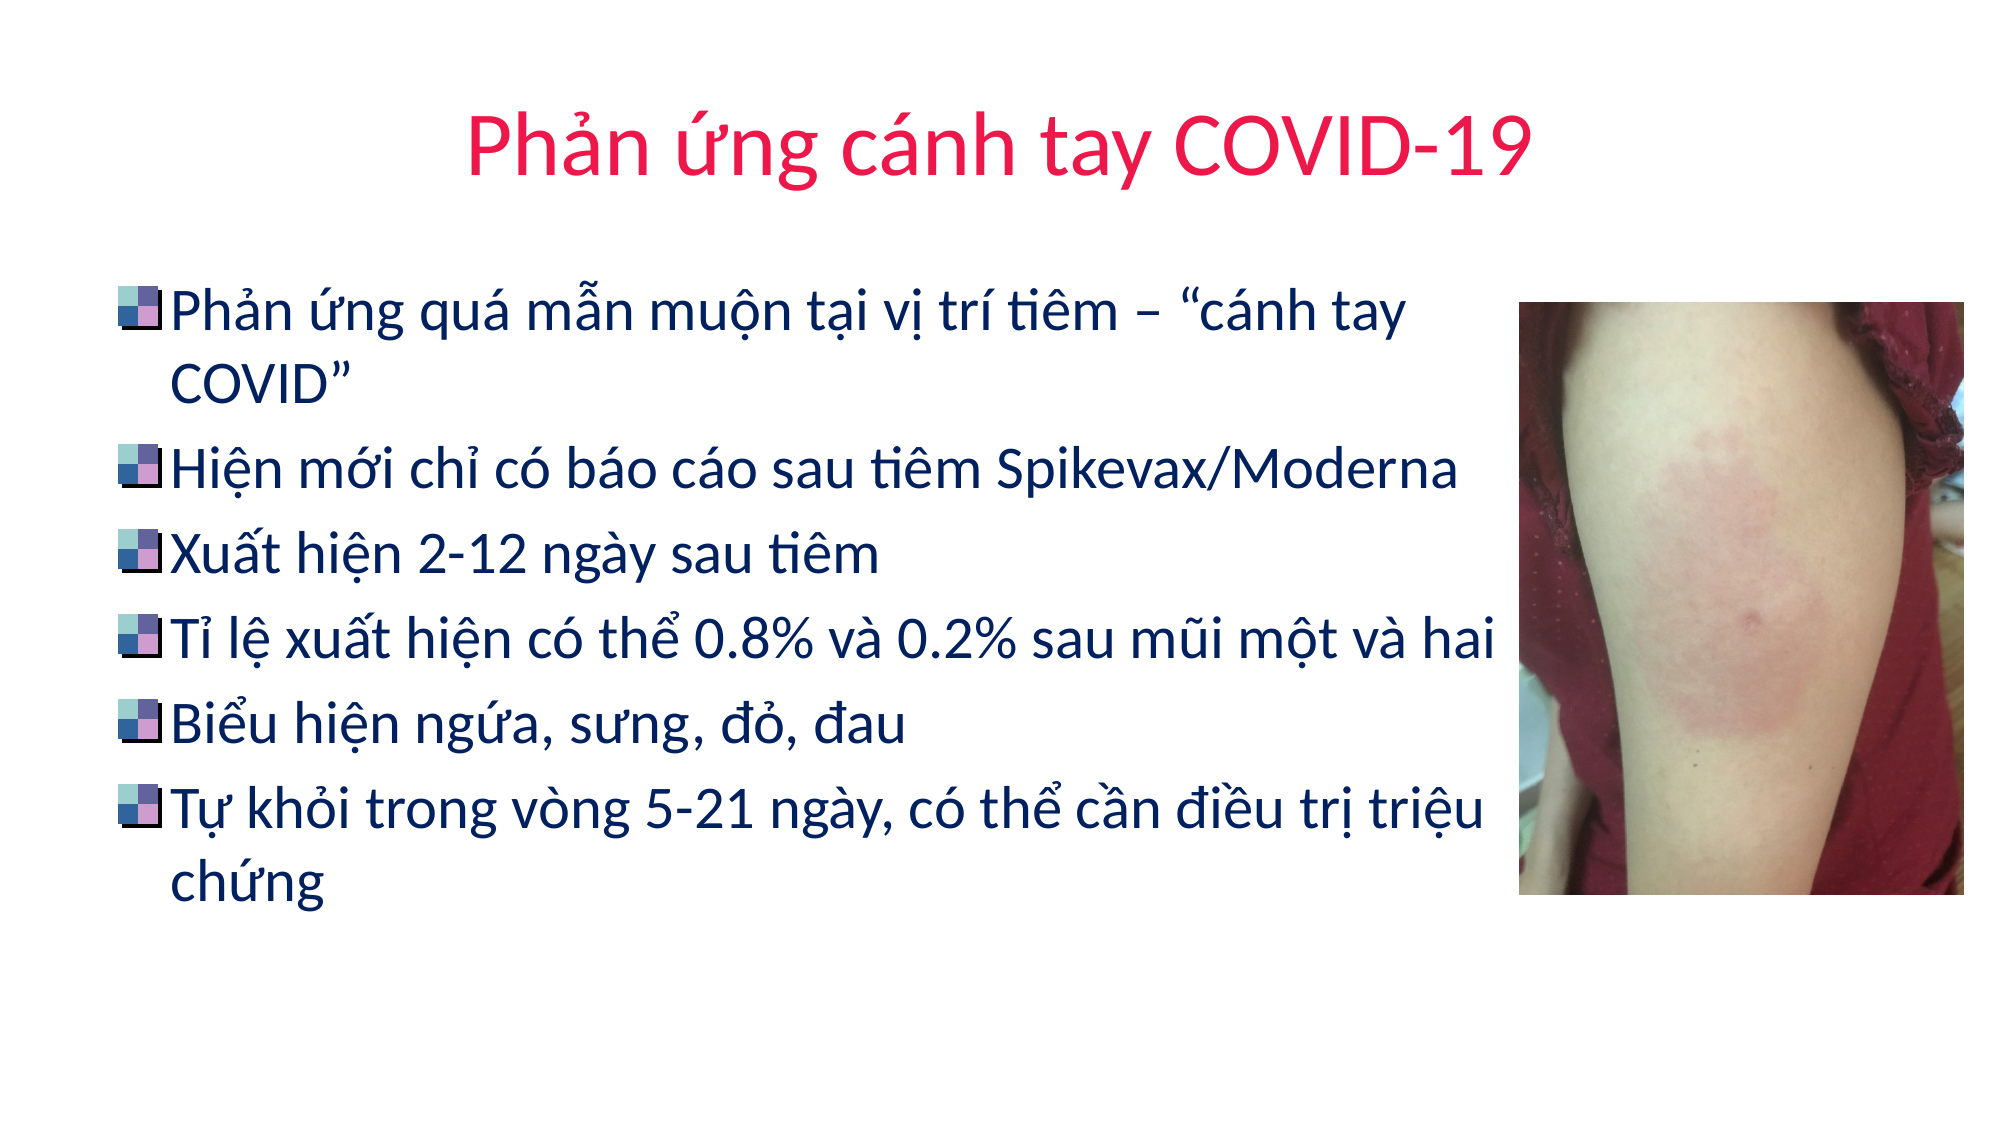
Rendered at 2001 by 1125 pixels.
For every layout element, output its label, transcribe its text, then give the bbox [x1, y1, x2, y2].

picture [114, 440, 162, 488]
title Phản ứng cánh tay COVID-19 [99, 45, 1900, 233]
picture [114, 780, 162, 828]
picture [114, 695, 162, 743]
list Phản ứng quá mẫn muộn tại vị trí tiêm – “cánh tay COVID” Hiện mới chỉ có báo cáo sau tiêm Spikevax/Moderna Xuất hiện 2-12 ngày sau tiêm Tỉ lệ xuất hiện có thể 0.8% và 0.2% sau mũi một và hai Biểu hiện ngứa, sưng, đỏ, đau Tự khỏi trong vòng 5-21 ngày, có thể cần điều trị triệu chứng [99, 262, 1520, 1005]
picture [114, 610, 162, 658]
picture [1519, 302, 1964, 895]
picture [114, 282, 162, 330]
picture [114, 525, 162, 573]
